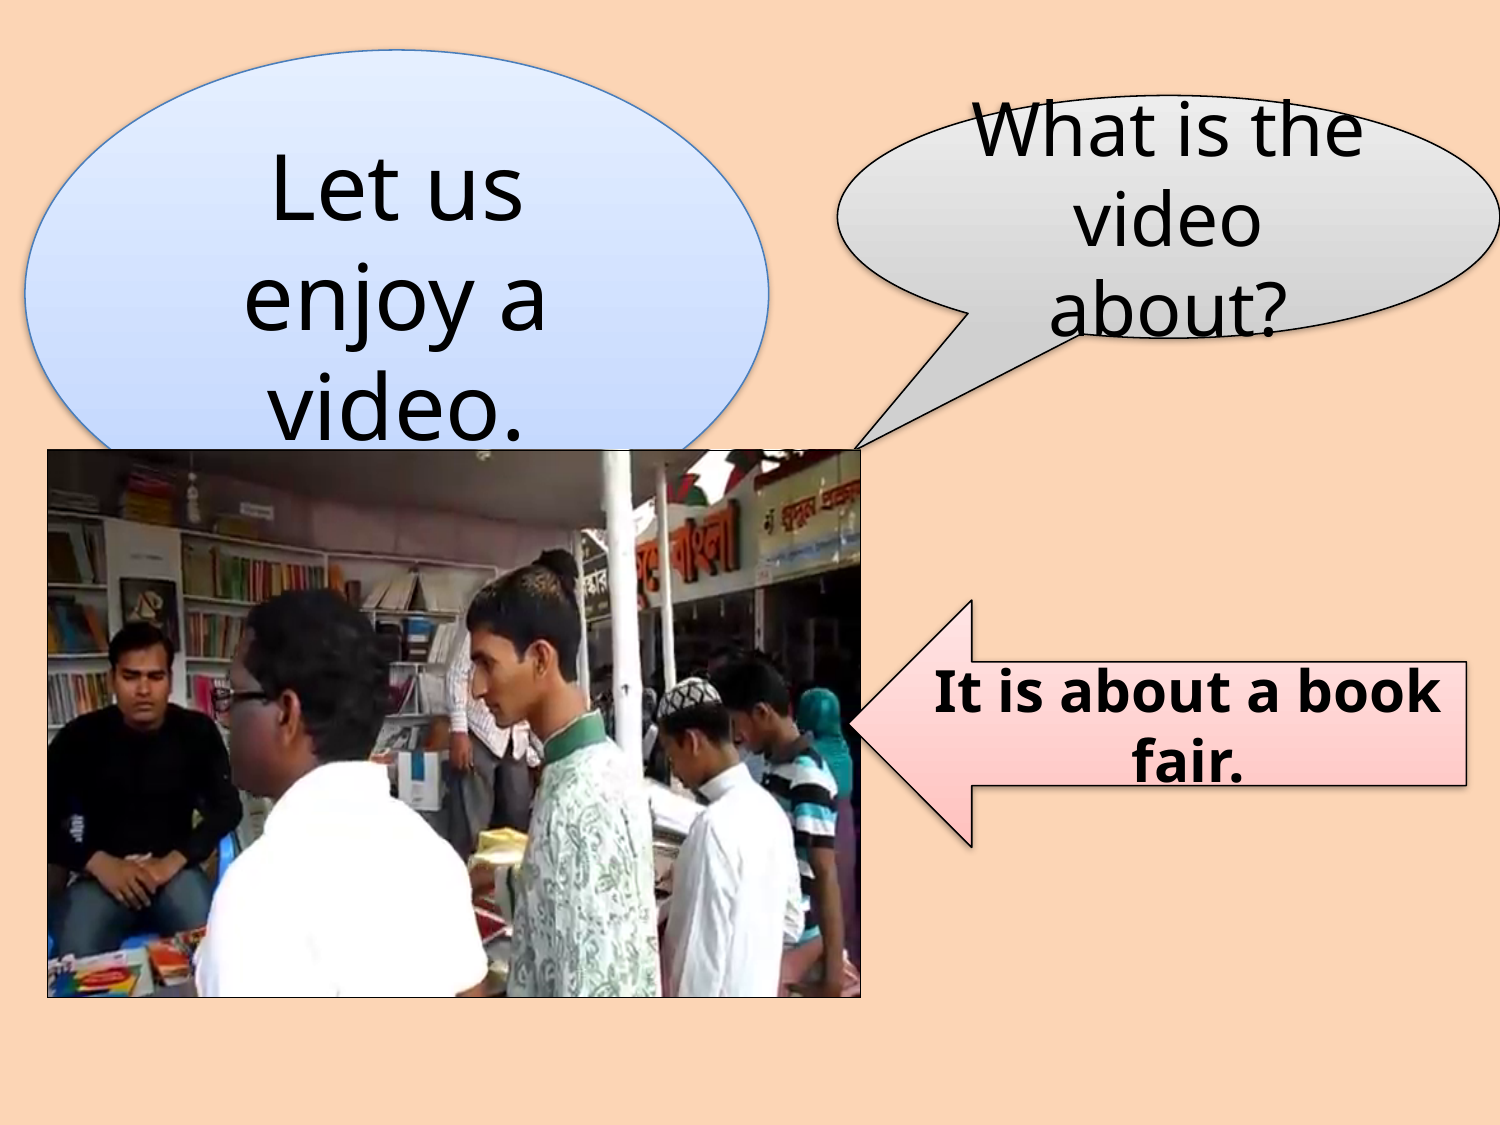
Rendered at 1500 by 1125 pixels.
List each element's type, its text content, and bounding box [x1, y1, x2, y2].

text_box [265, 160, 548, 274]
picture [47, 449, 861, 998]
text_box What is the video about? [836, 94, 1500, 449]
text_box It is about a book fair. [866, 599, 1468, 849]
text_box Let us enjoy a video. [24, 49, 770, 448]
